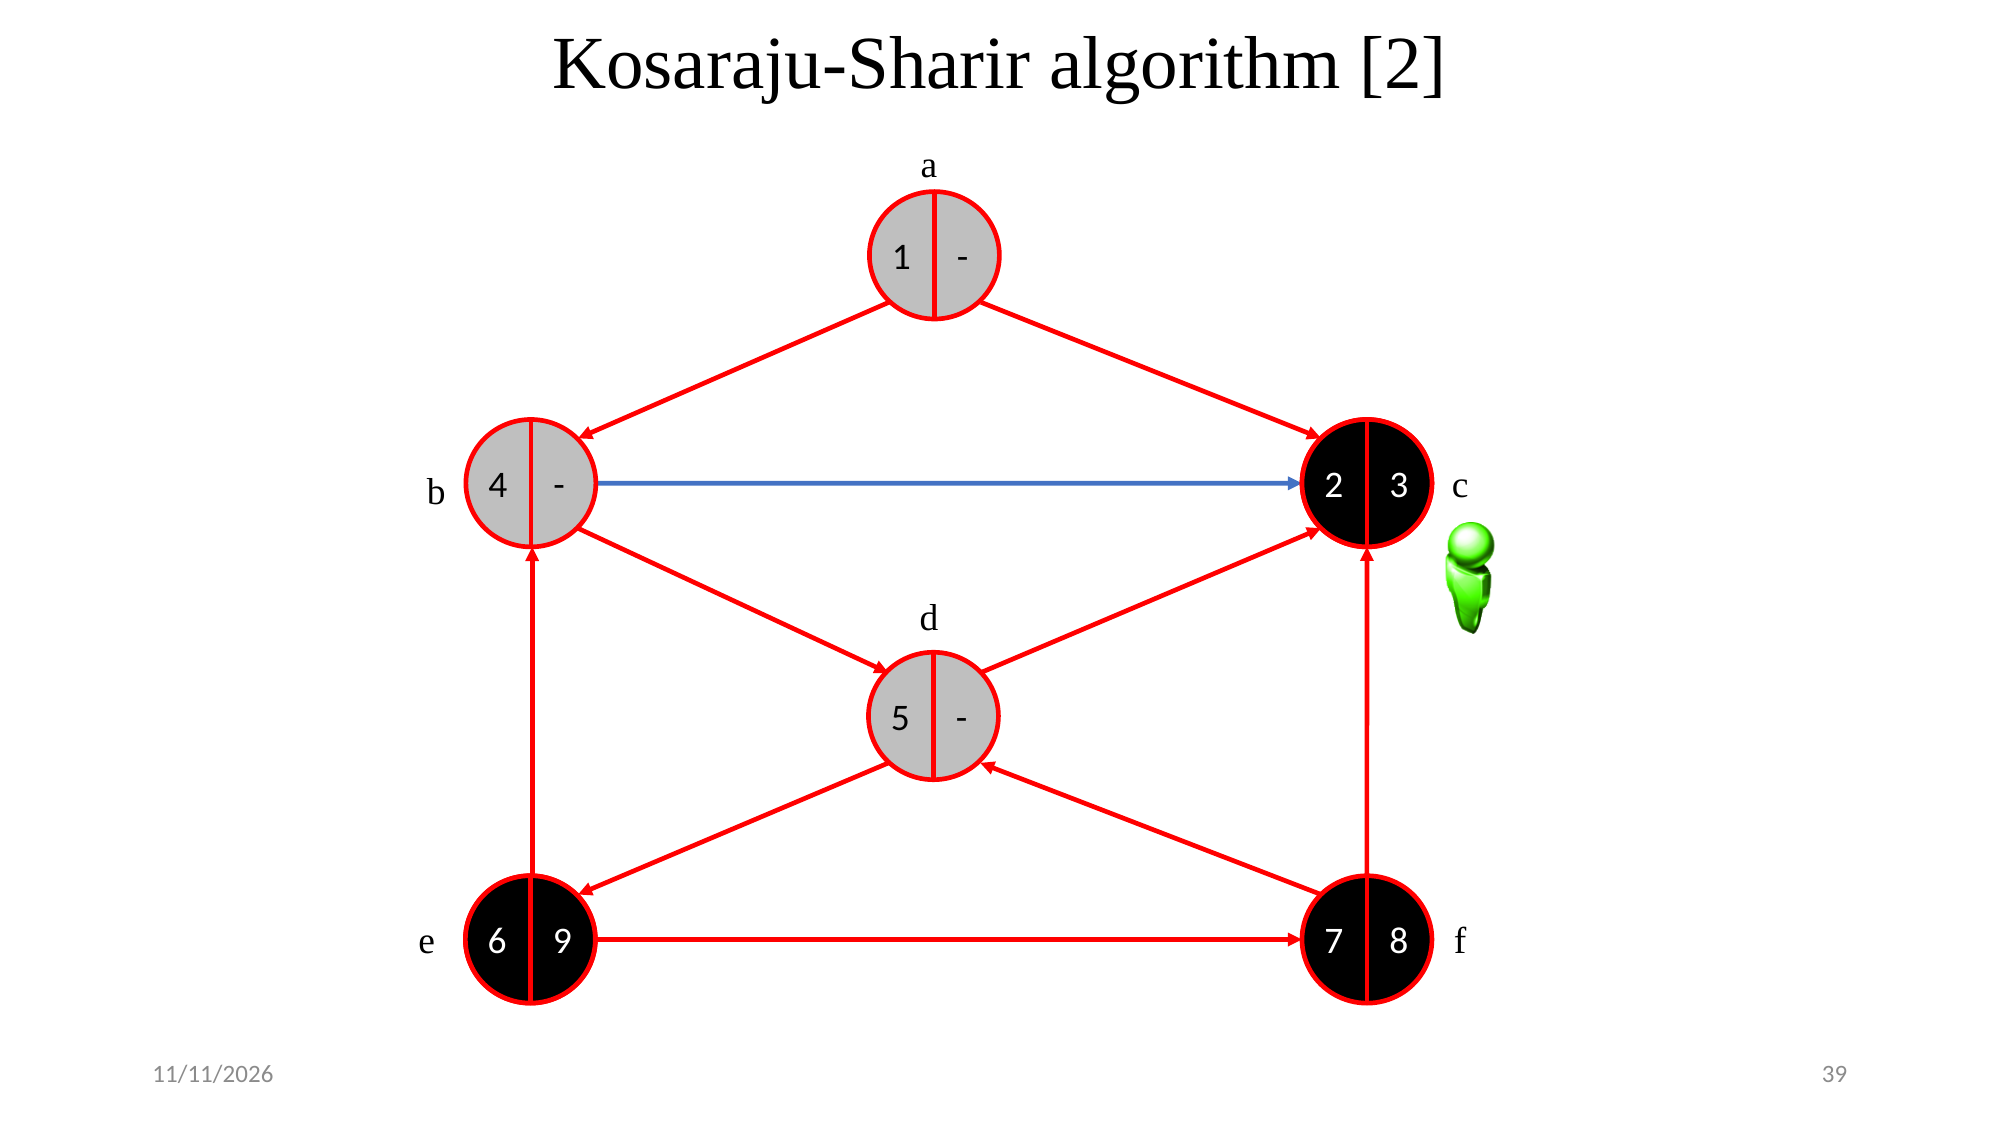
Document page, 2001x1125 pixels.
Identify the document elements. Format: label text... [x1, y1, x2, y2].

text_box a [905, 132, 953, 191]
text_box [980, 528, 1321, 673]
picture [1436, 522, 1501, 634]
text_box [465, 419, 596, 547]
text_box d [904, 585, 954, 645]
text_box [980, 302, 1322, 439]
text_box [578, 302, 889, 439]
text_box e [403, 909, 451, 969]
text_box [868, 652, 999, 780]
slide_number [137, 1042, 588, 1103]
text_box b [412, 459, 461, 520]
text_box c [1437, 452, 1484, 513]
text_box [578, 528, 889, 673]
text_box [1301, 419, 1432, 547]
text_box Kosaraju-Sharir algorithm [2] [537, 6, 1463, 112]
text_box f [1439, 909, 1482, 969]
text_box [980, 762, 1321, 895]
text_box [465, 875, 596, 1004]
slide_number 39 [1412, 1042, 1863, 1103]
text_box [578, 762, 889, 895]
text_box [1301, 875, 1432, 1004]
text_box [869, 191, 1000, 319]
